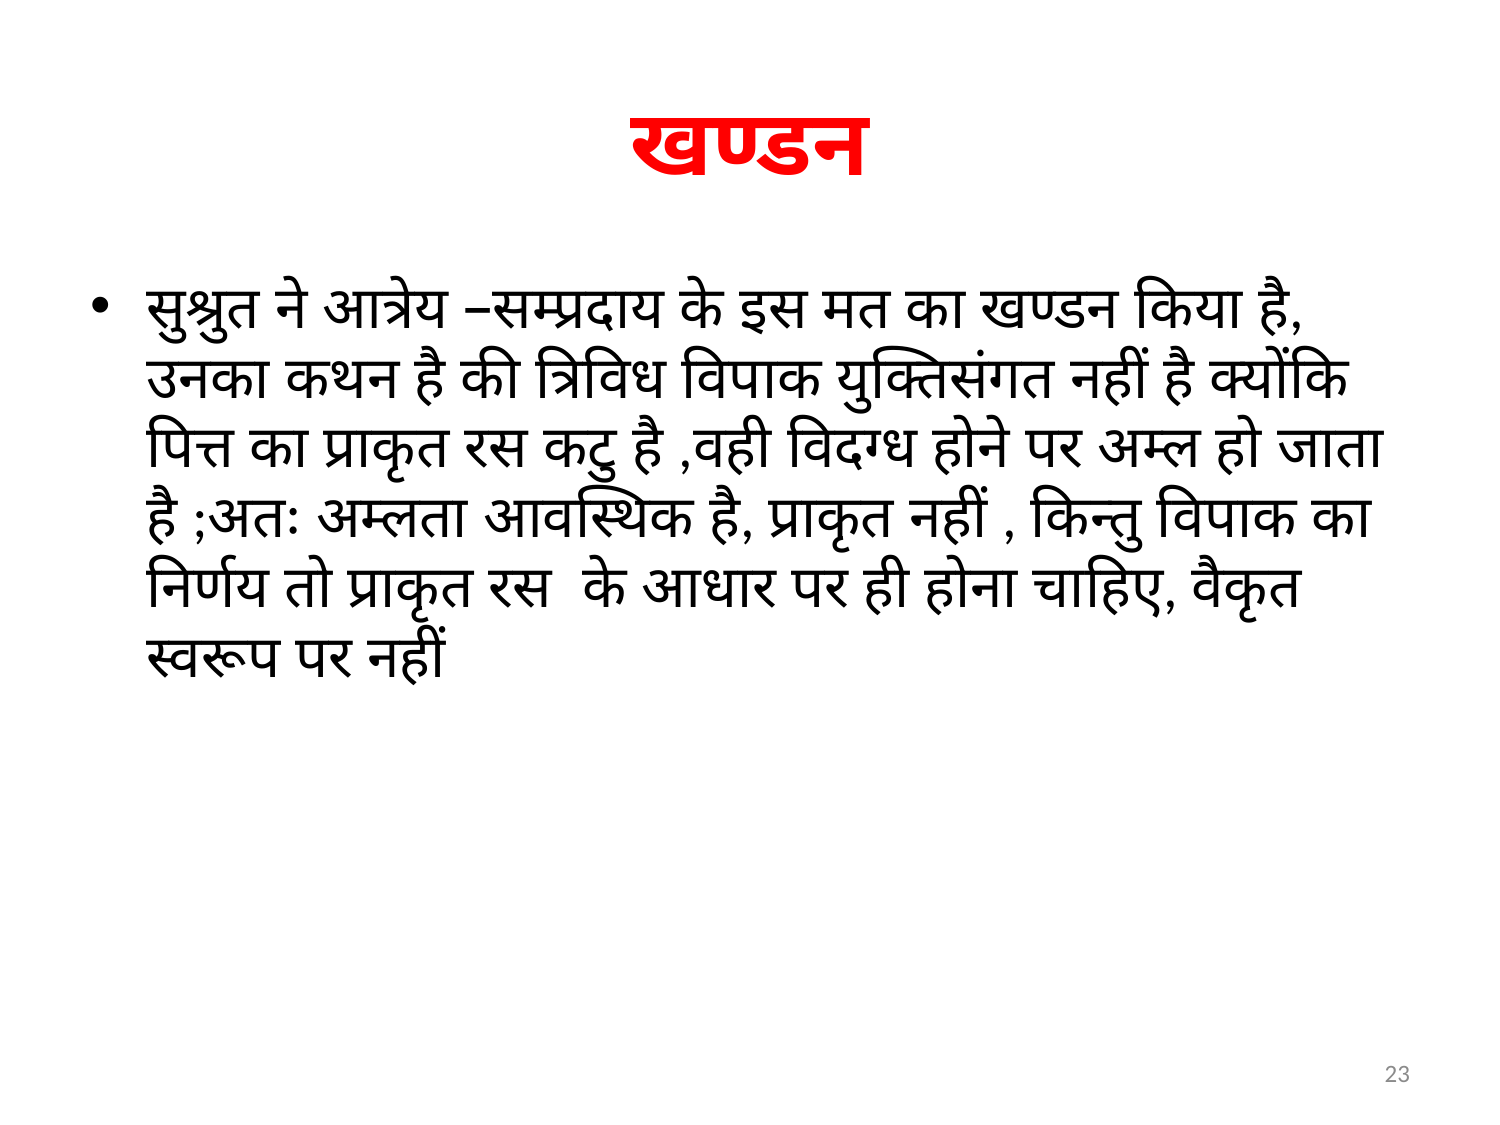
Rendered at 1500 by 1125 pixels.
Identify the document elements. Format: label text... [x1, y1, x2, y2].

title खण्डन [75, 45, 1425, 233]
slide_number 23 [1074, 1042, 1425, 1103]
list सुश्रुत ने आत्रेय –सम्प्रदाय के इस मत का खण्डन किया है, उनका कथन है की त्रिविध विपाक युक्तिसंगत नहीं है क्योंकि पित्त का प्राकृत रस कटु है ,वही विदग्ध होने पर अम्ल हो जाता है ;अतः अम्लता आवस्थिक है, प्राकृत नहीं , किन्तु विपाक का निर्णय तो प्राकृत रस के आधार पर ही होना चाहिए, वैकृत स्वरूप पर नहीं [75, 262, 1425, 1005]
